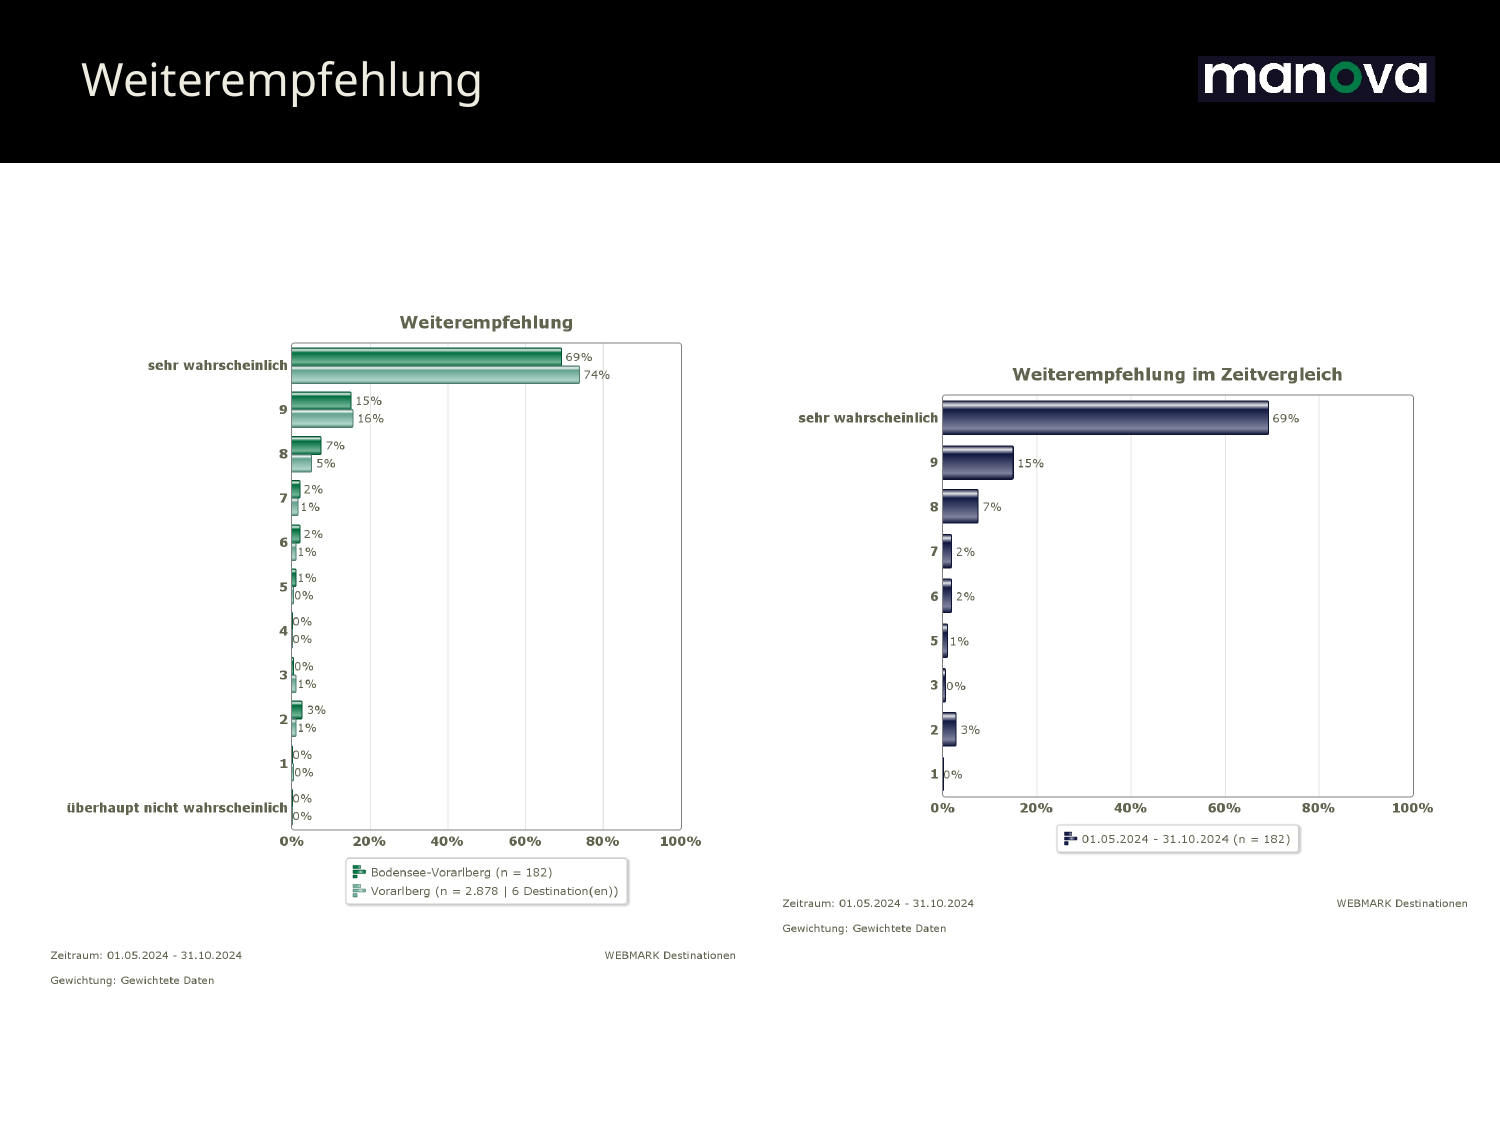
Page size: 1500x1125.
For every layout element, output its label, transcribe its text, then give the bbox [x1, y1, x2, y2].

picture [779, 328, 1471, 959]
title Weiterempfehlung [66, 19, 1069, 137]
picture [46, 275, 739, 1011]
picture [1198, 56, 1436, 102]
